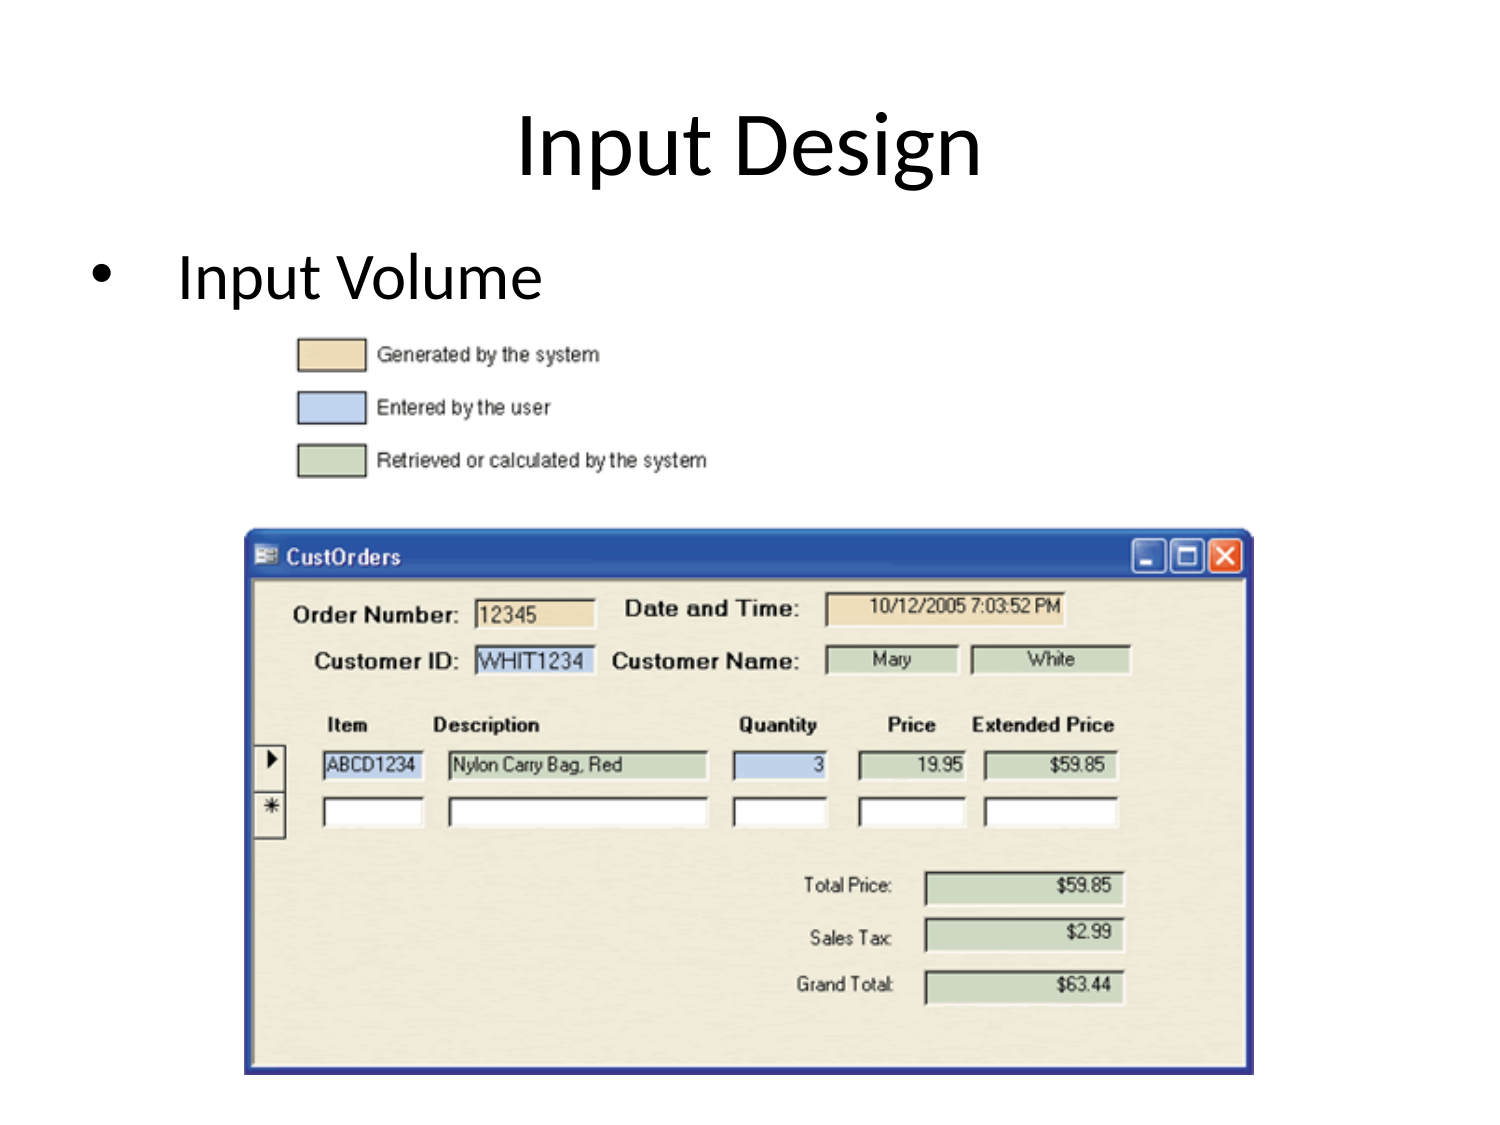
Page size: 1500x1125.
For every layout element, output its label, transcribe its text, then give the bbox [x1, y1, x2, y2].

picture [244, 330, 1254, 1076]
list Input Volume [75, 224, 1425, 1005]
title Input Design [75, 45, 1425, 224]
